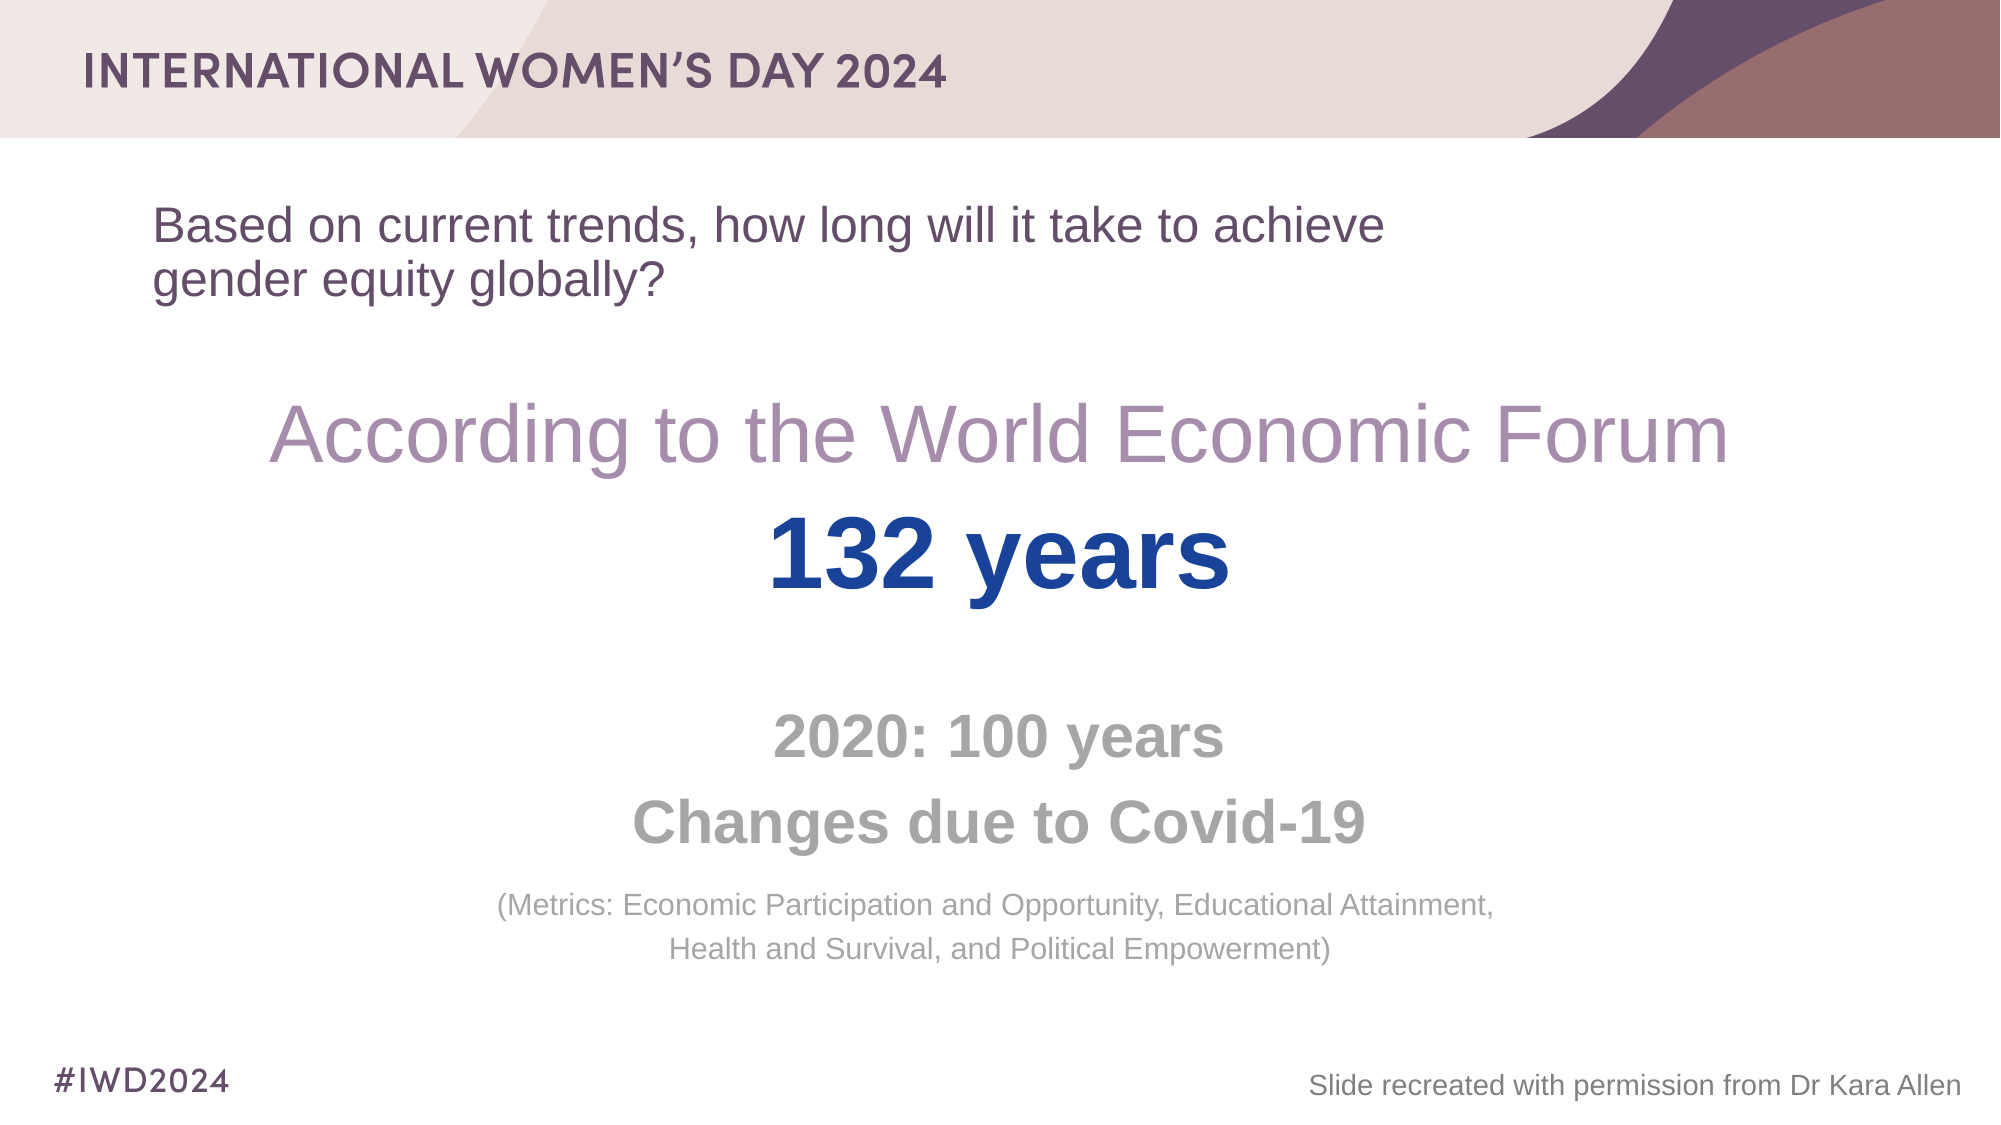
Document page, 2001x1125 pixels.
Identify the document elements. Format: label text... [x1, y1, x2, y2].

list According to the World Economic Forum 132 years 2020: 100 years Changes due to Covid-19 (Metrics: Economic Participation and Opportunity, Educational Attainment, Health and Survival, and Political Empowerment) [240, 384, 1760, 1001]
picture [0, 0, 2000, 1125]
title Based on current trends, how long will it take to achieve gender equity globally? [137, 181, 1564, 327]
text_box Slide recreated with permission from Dr Kara Allen [701, 1058, 1978, 1109]
